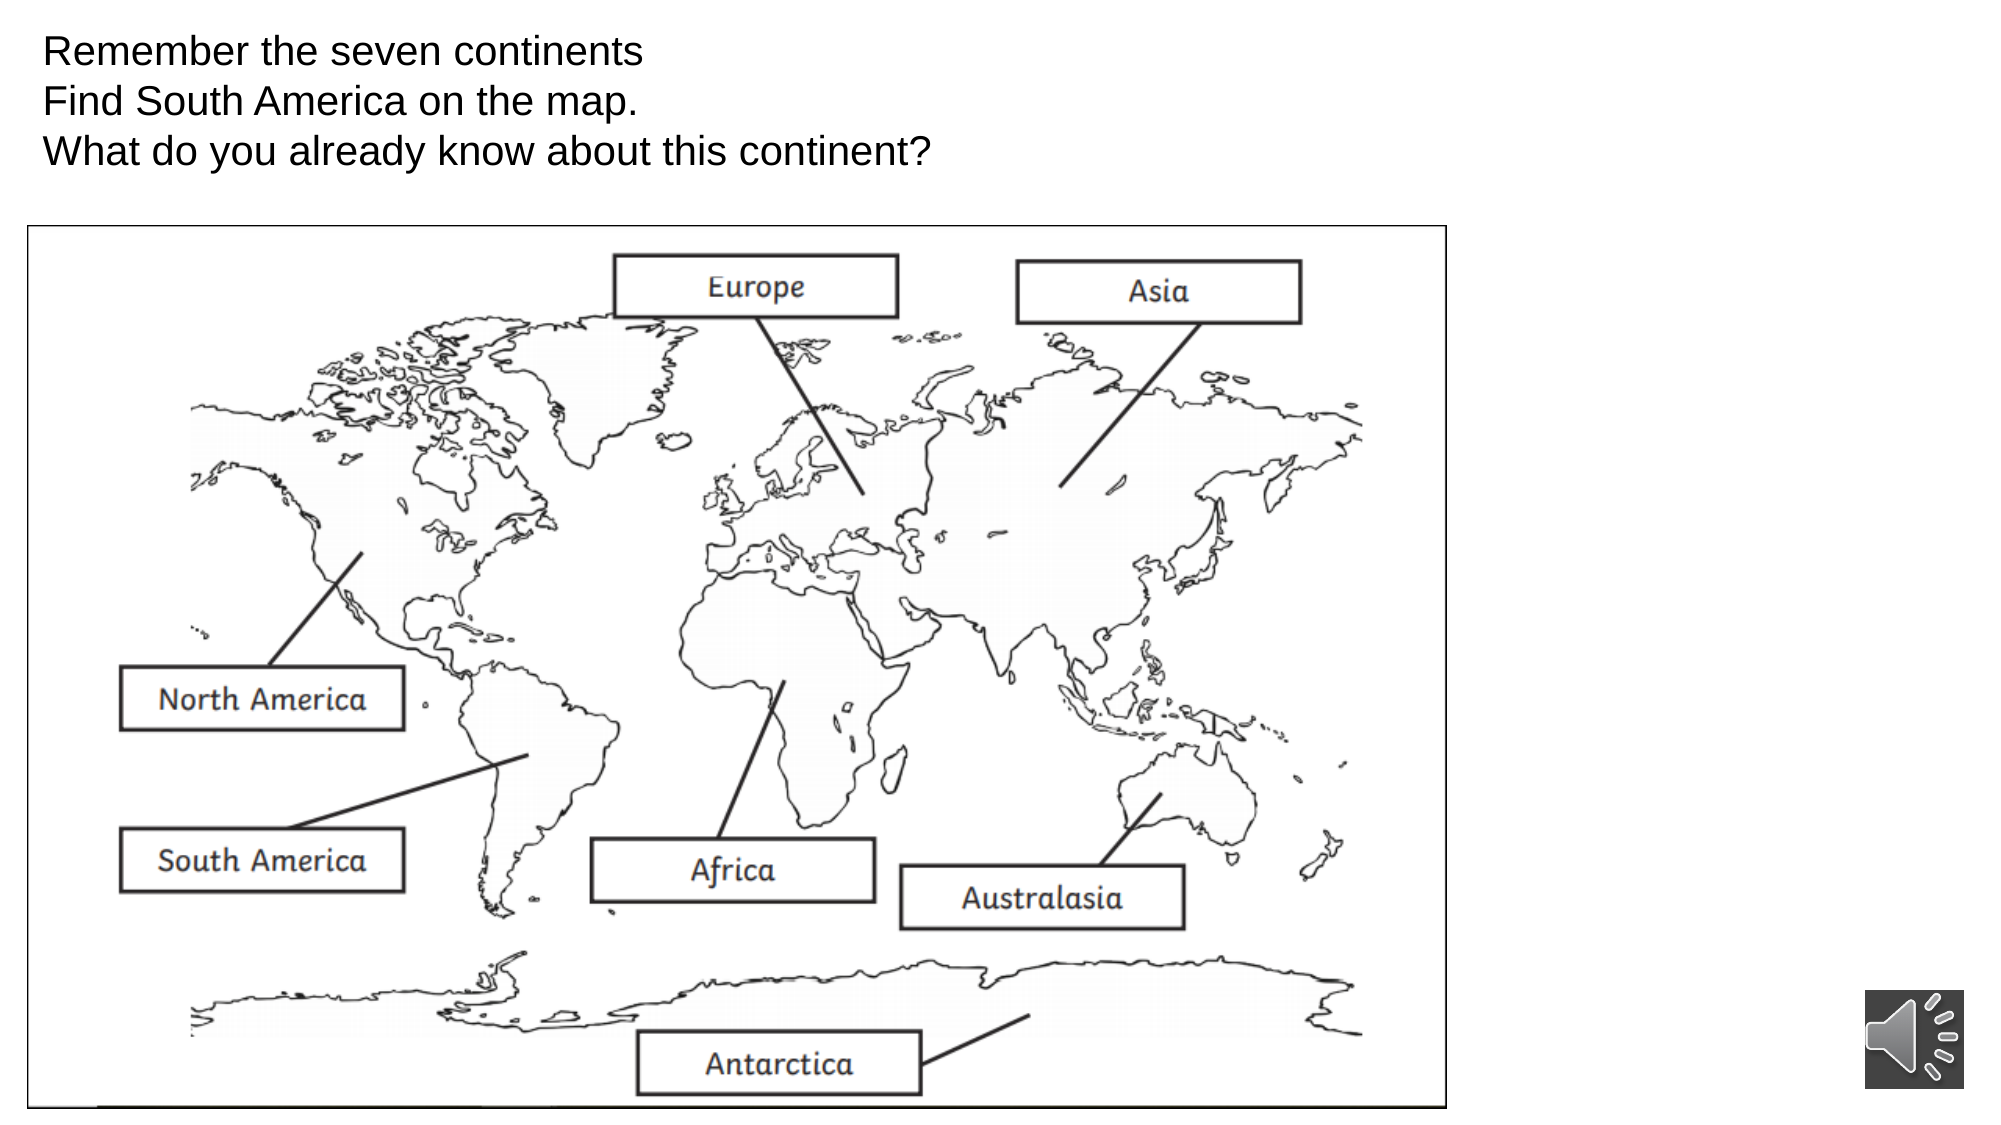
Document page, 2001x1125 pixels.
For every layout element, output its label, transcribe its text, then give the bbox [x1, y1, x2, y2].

picture [1864, 989, 1965, 1090]
picture [27, 225, 1447, 1109]
text_box Remember the seven continents Find South America on the map. What do you already know about this continent? [27, 16, 1041, 182]
